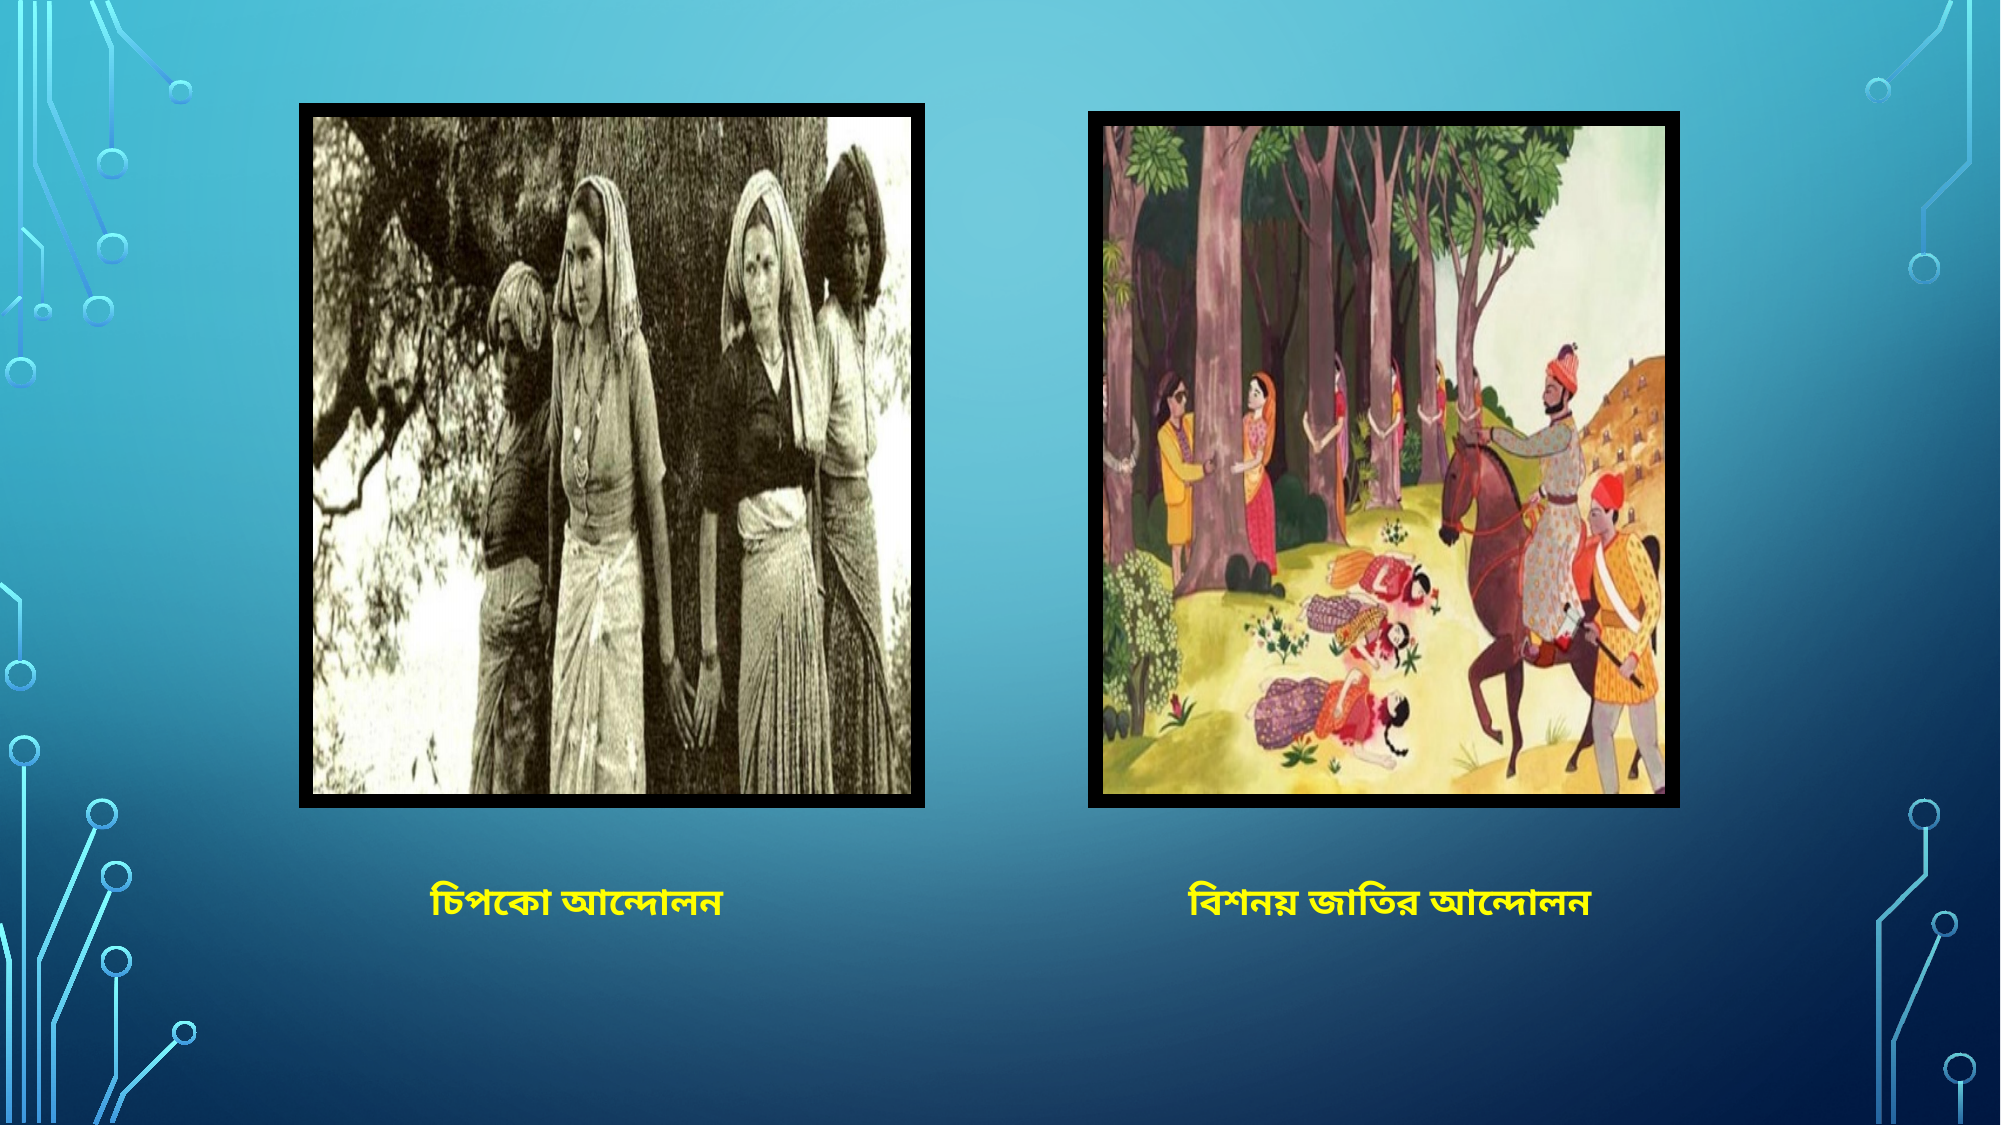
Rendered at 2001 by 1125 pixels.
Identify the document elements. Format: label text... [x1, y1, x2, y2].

picture [1102, 125, 1666, 794]
picture [312, 117, 911, 794]
text_box বিশনয় জাতির আন্দোলন [1124, 870, 1666, 930]
text_box চিপকো আন্দোলন [277, 870, 876, 930]
